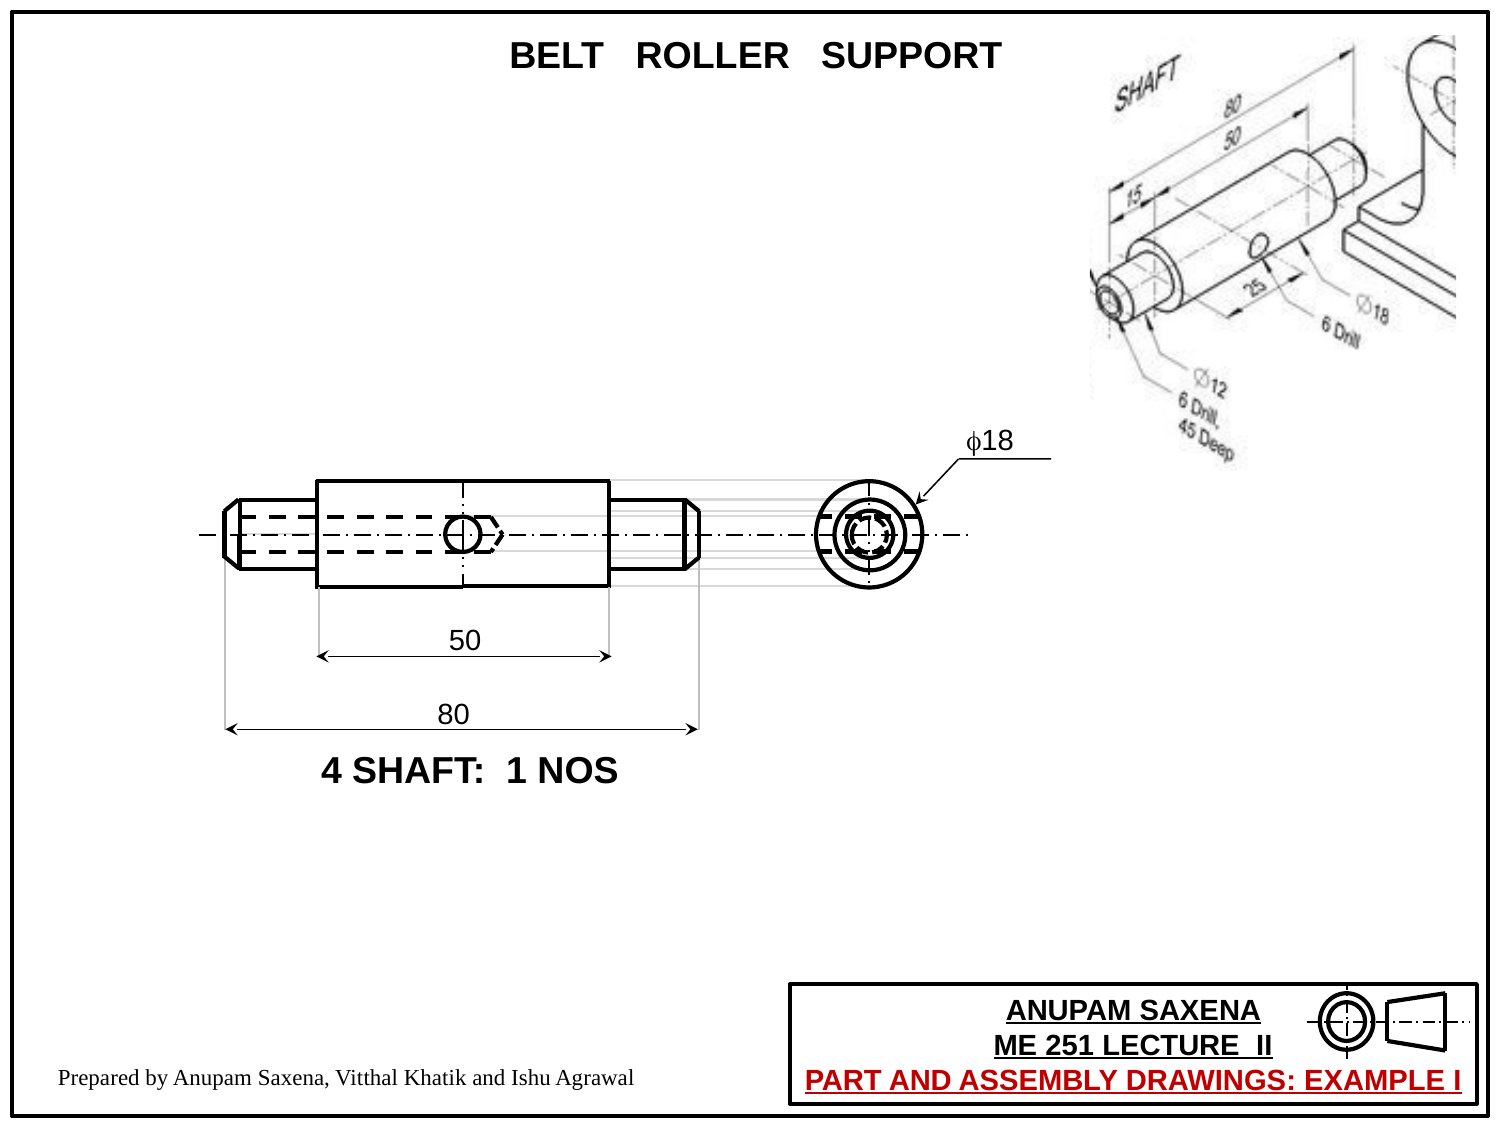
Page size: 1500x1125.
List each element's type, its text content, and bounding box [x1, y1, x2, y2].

text_box [851, 544, 863, 550]
text_box [894, 514, 925, 534]
text_box [813, 524, 845, 534]
text_box [844, 524, 852, 534]
text_box [891, 544, 924, 555]
text_box Prepared by Anupam Saxena, Vitthal Khatik and Ishu Agrawal [43, 1054, 651, 1097]
text_box BELT ROLLER SUPPORT [494, 23, 1018, 84]
text_box [849, 524, 864, 534]
text_box [884, 544, 894, 549]
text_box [684, 557, 700, 570]
text_box [870, 479, 915, 515]
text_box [224, 559, 239, 569]
text_box [874, 508, 886, 514]
text_box [834, 577, 864, 585]
text_box [814, 544, 848, 550]
text_box 50 [434, 614, 498, 655]
text_box [886, 524, 896, 534]
picture [1089, 34, 1457, 481]
text_box [874, 524, 889, 534]
text_box [468, 527, 483, 534]
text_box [915, 413, 1052, 505]
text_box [223, 499, 239, 512]
text_box [875, 544, 885, 550]
text_box 4 SHAFT: 1 NOS [306, 738, 634, 798]
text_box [490, 516, 503, 553]
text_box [684, 499, 700, 512]
text_box [845, 544, 856, 549]
text_box ANUPAM SAXENA ME 251 LECTURE II PART AND ASSEMBLY DRAWINGS: EXAMPLE I [789, 984, 1477, 1104]
text_box [469, 544, 481, 549]
text_box [445, 544, 458, 550]
text_box [827, 489, 864, 498]
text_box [1307, 984, 1471, 1059]
text_box [443, 526, 458, 534]
text_box [873, 558, 920, 590]
text_box 80 [422, 687, 486, 728]
